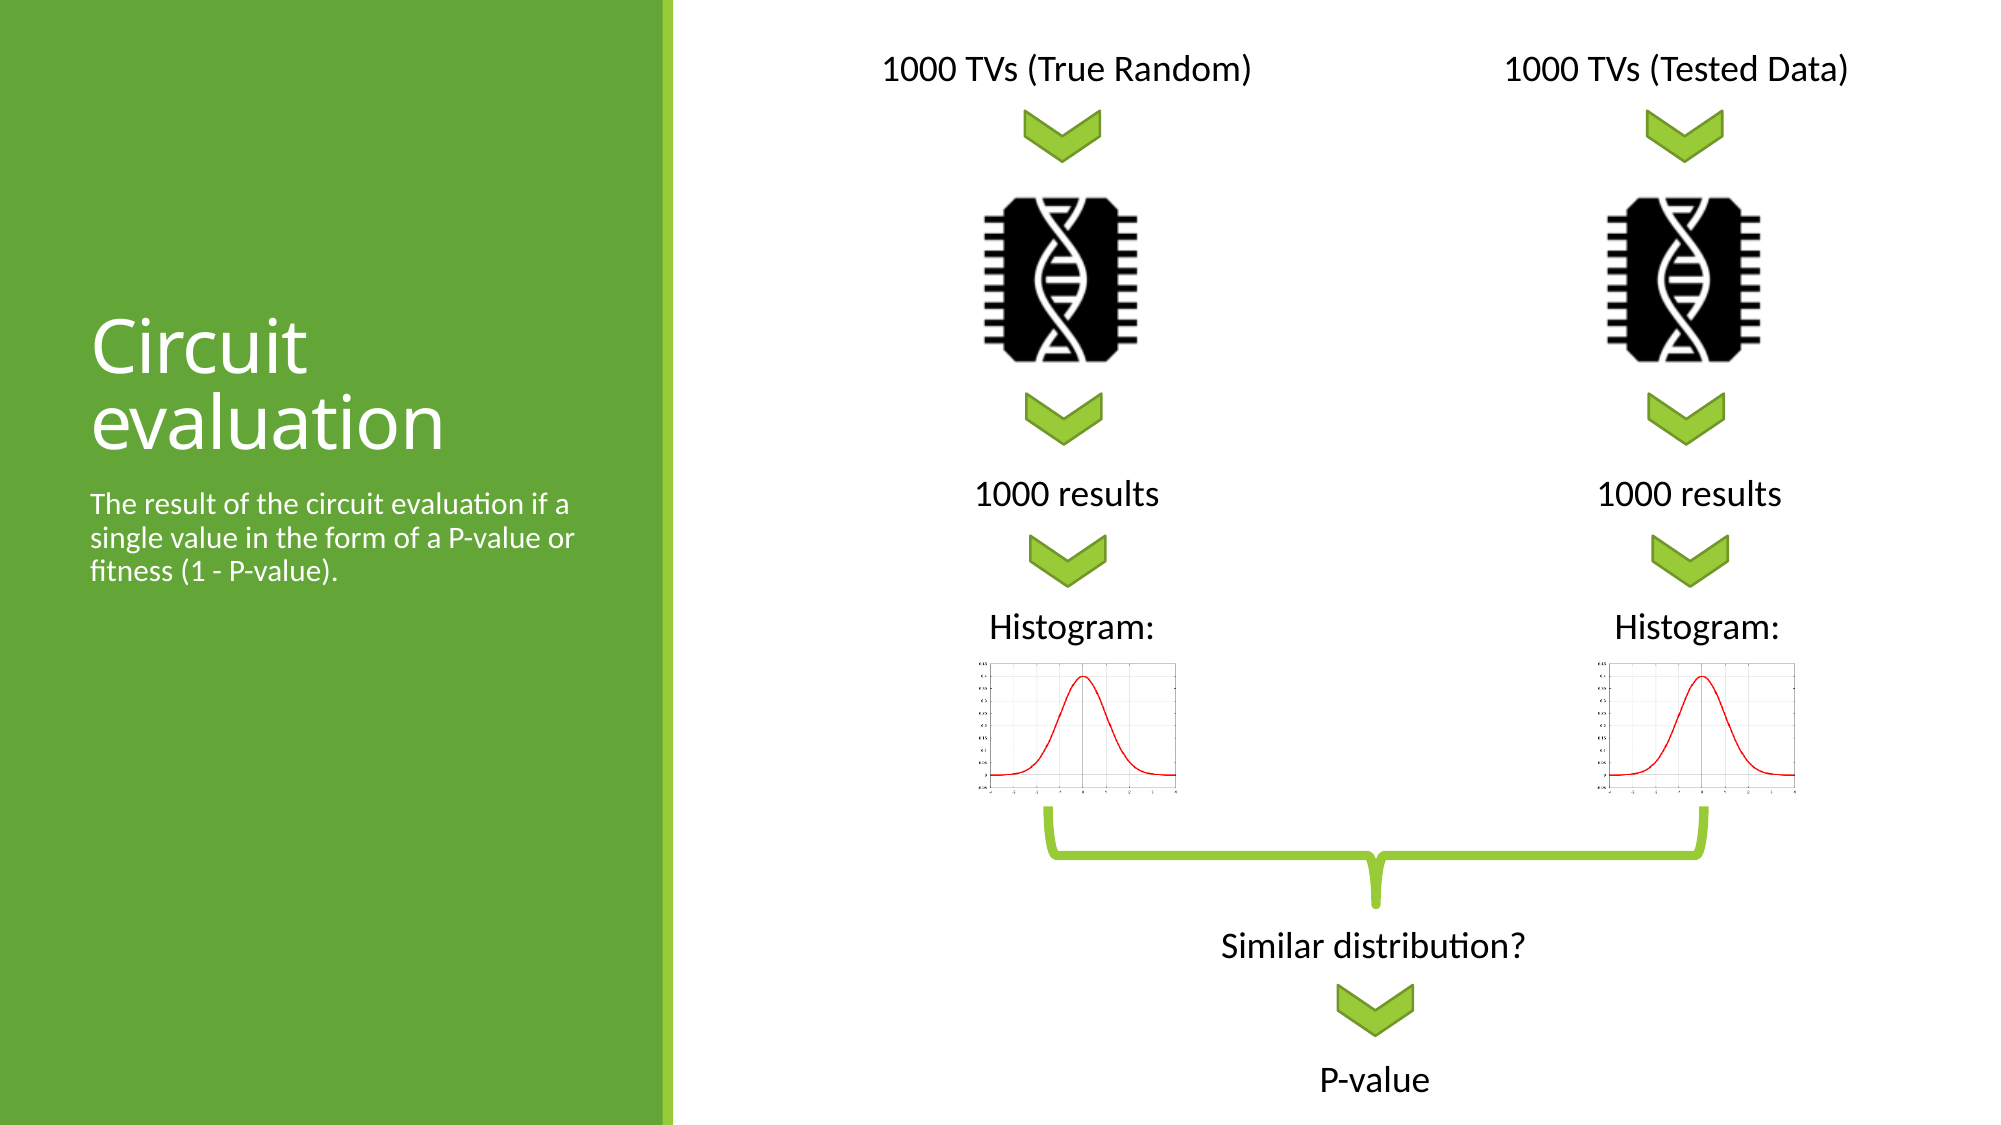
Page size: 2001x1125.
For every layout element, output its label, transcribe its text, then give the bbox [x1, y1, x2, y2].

title Circuit evaluation [75, 97, 600, 473]
text_box 1000 results [1581, 461, 1798, 521]
text_box Similar distribution? [1206, 913, 1543, 974]
picture [1578, 652, 1817, 804]
text_box Histogram: [1599, 594, 1796, 649]
text_box Histogram: [974, 595, 1171, 649]
text_box [1029, 534, 1107, 588]
list The result of the circuit evaluation if a single value in the form of a P-value or fitness (1 - P-value). [75, 479, 600, 1035]
text_box [1047, 806, 1705, 906]
text_box [1023, 109, 1102, 163]
text_box 1000 TVs (Tested Data) [1488, 36, 1865, 97]
text_box [1336, 983, 1415, 1037]
picture [1604, 194, 1786, 366]
text_box P-value [1304, 1047, 1446, 1107]
text_box [1651, 534, 1730, 588]
text_box [1647, 392, 1726, 446]
text_box 1000 results [959, 461, 1175, 521]
text_box [1645, 109, 1724, 163]
text_box 1000 TVs (True Random) [866, 36, 1268, 97]
text_box [1025, 392, 1103, 446]
picture [958, 652, 1198, 804]
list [982, 194, 1164, 366]
